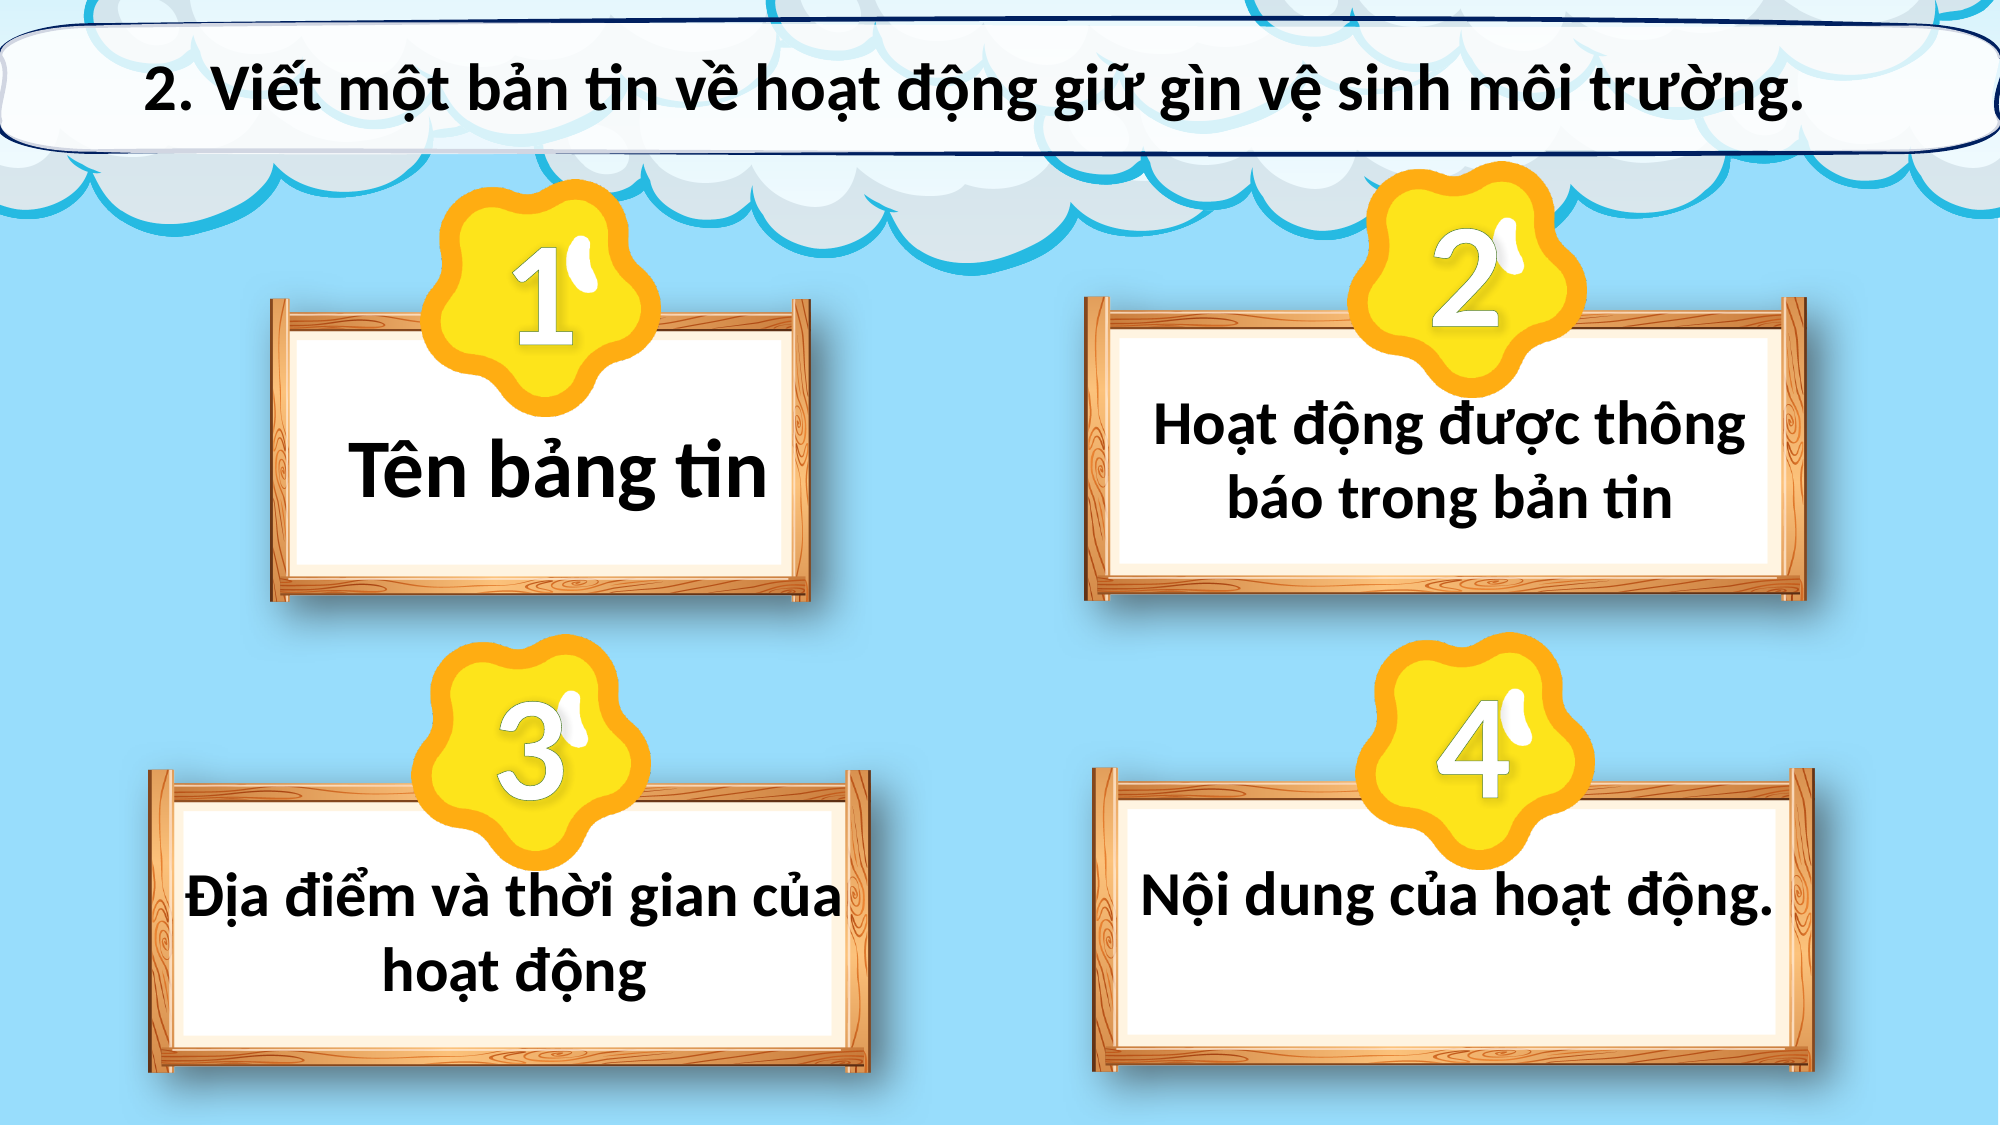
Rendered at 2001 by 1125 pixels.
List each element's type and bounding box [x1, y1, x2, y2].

text_box [270, 179, 811, 603]
text_box [1092, 632, 1818, 1072]
text_box [0, 20, 2000, 152]
text_box [0, 152, 2000, 276]
text_box [0, 0, 2000, 20]
text_box [148, 634, 874, 1074]
text_box [1084, 161, 1810, 601]
text_box [0, 276, 1999, 1125]
